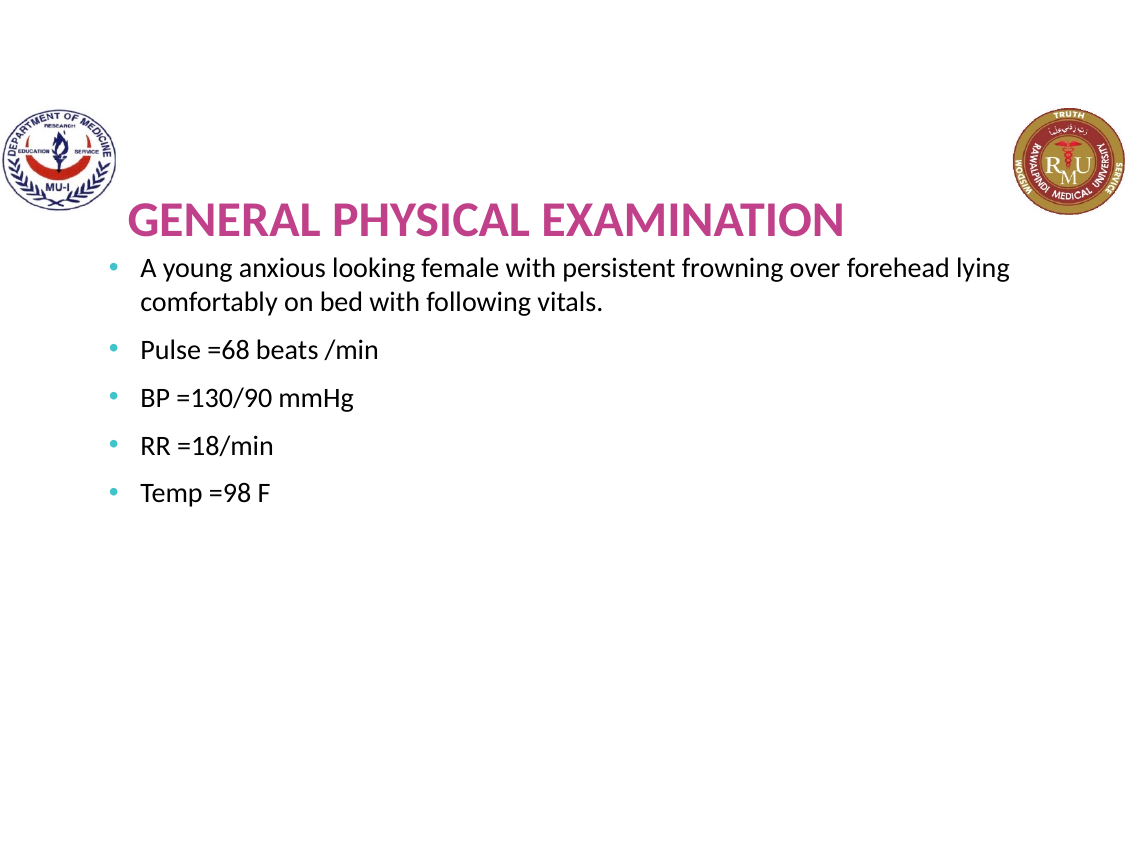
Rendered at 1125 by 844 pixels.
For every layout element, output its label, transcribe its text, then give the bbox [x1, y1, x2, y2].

list A young anxious looking female with persistent frowning over forehead lying comfortably on bed with following vitals. Pulse =68 beats /min BP =130/90 mmHg RR =18/min Temp =98 F [93, 234, 1032, 735]
picture [0, 108, 120, 214]
picture [1012, 108, 1125, 216]
title GENERAL PHYSICAL EXAMINATION [112, 148, 1032, 234]
